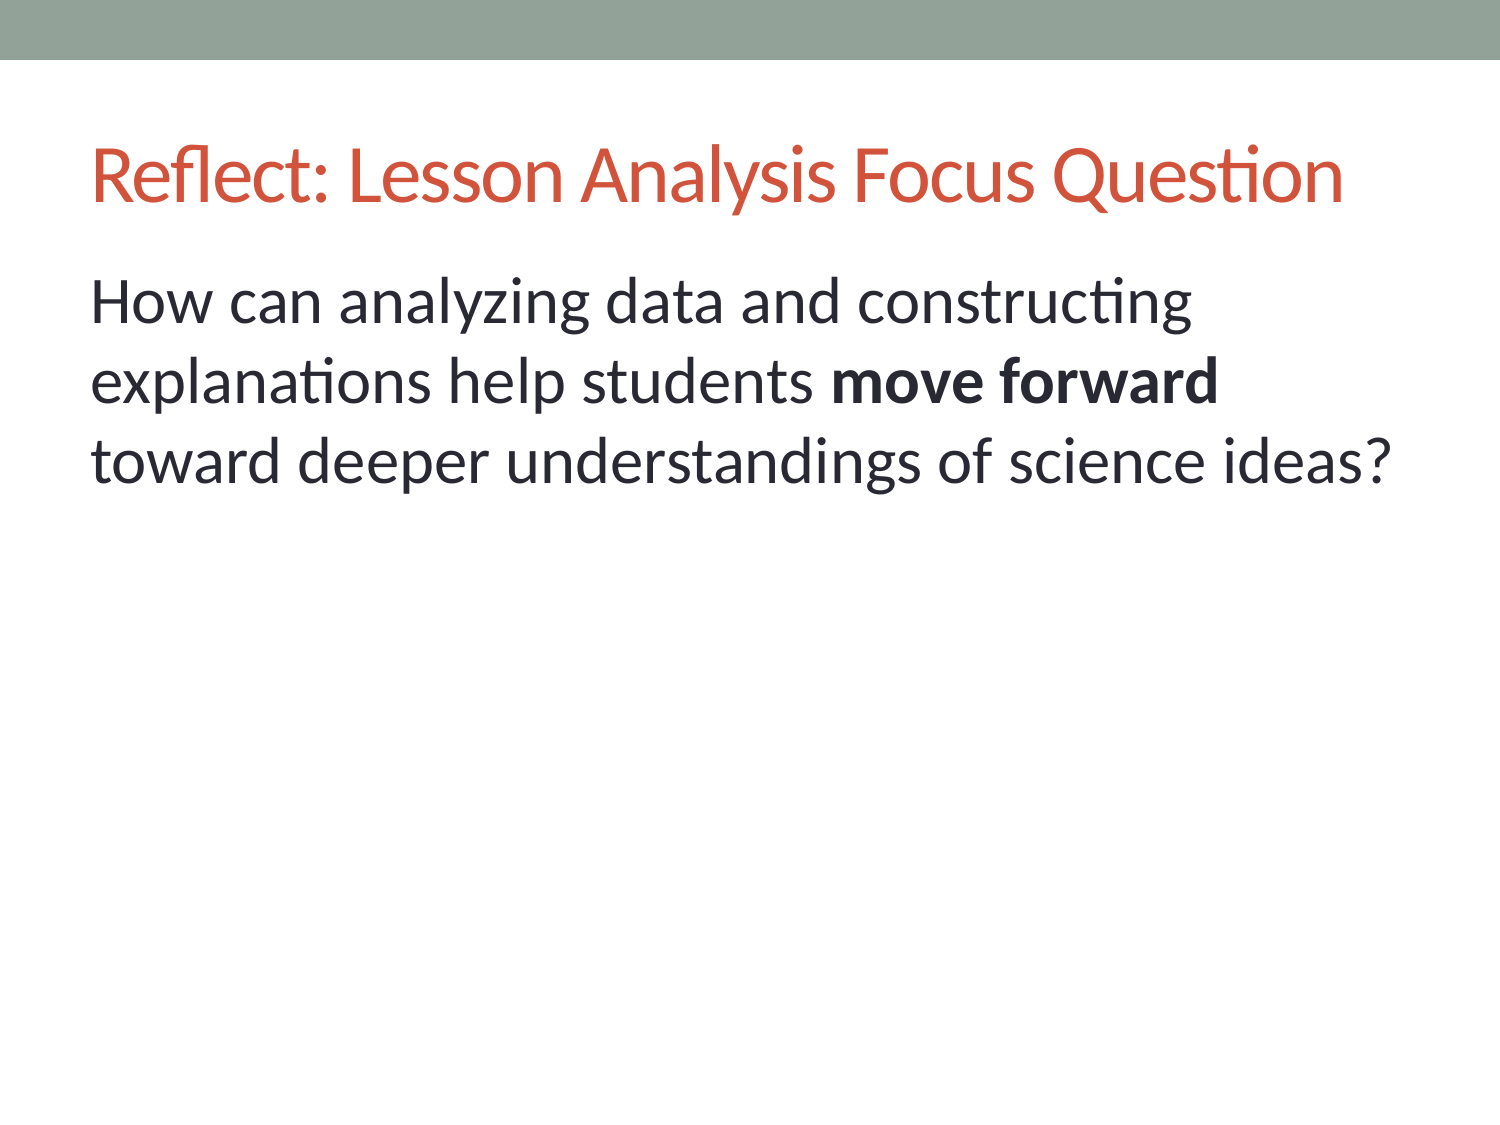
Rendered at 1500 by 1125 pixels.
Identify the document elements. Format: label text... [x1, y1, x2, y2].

text_box How can analyzing data and constructing explanations help students move forward toward deeper understandings of science ideas? [74, 249, 1425, 1050]
title Reflect: Lesson Analysis Focus Question [75, 87, 1425, 249]
